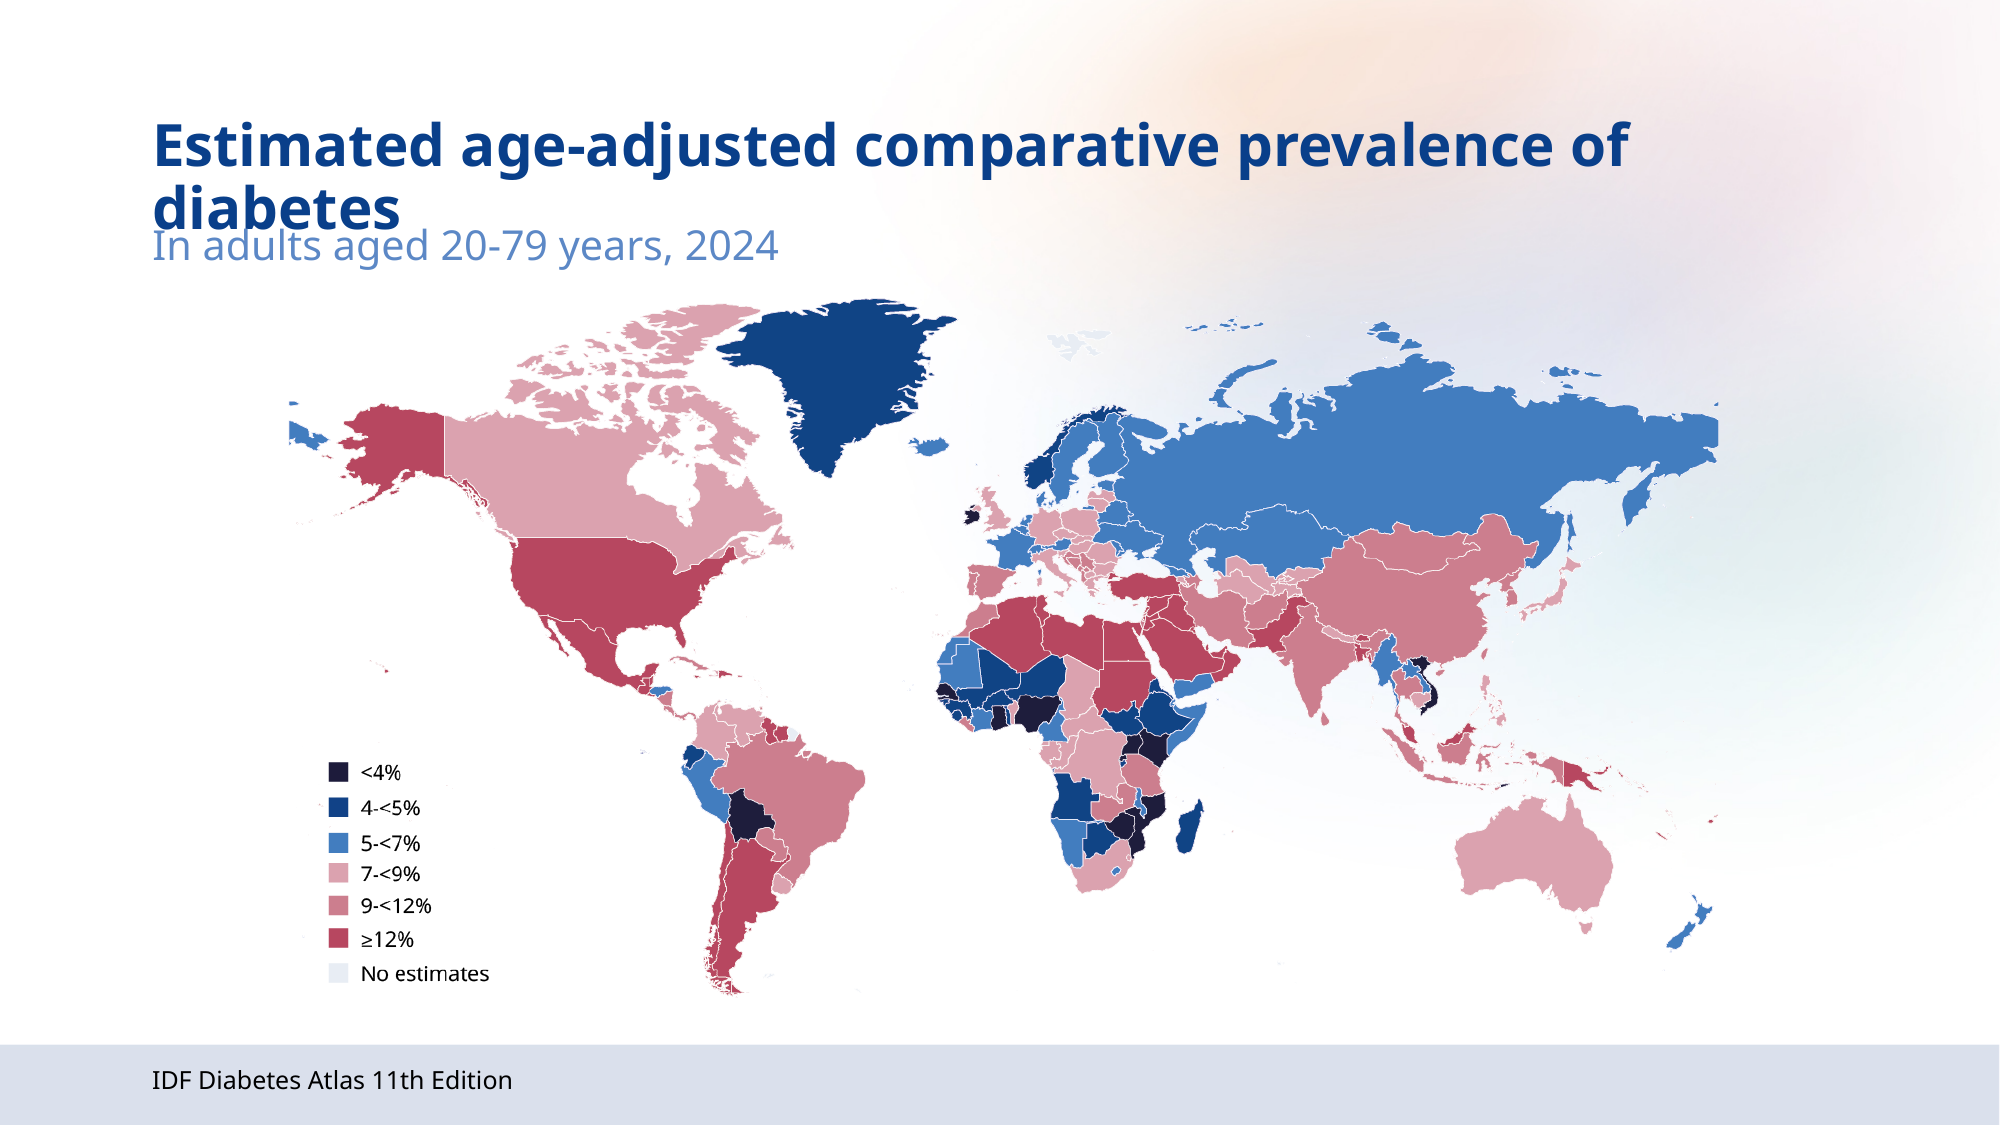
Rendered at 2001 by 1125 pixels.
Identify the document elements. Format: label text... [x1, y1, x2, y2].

picture [0, 0, 2000, 1125]
text_box In adults aged 20-79 years, 2024 [137, 217, 1863, 278]
text_box Estimated age-adjusted comparative prevalence of diabetes [137, 108, 1863, 185]
